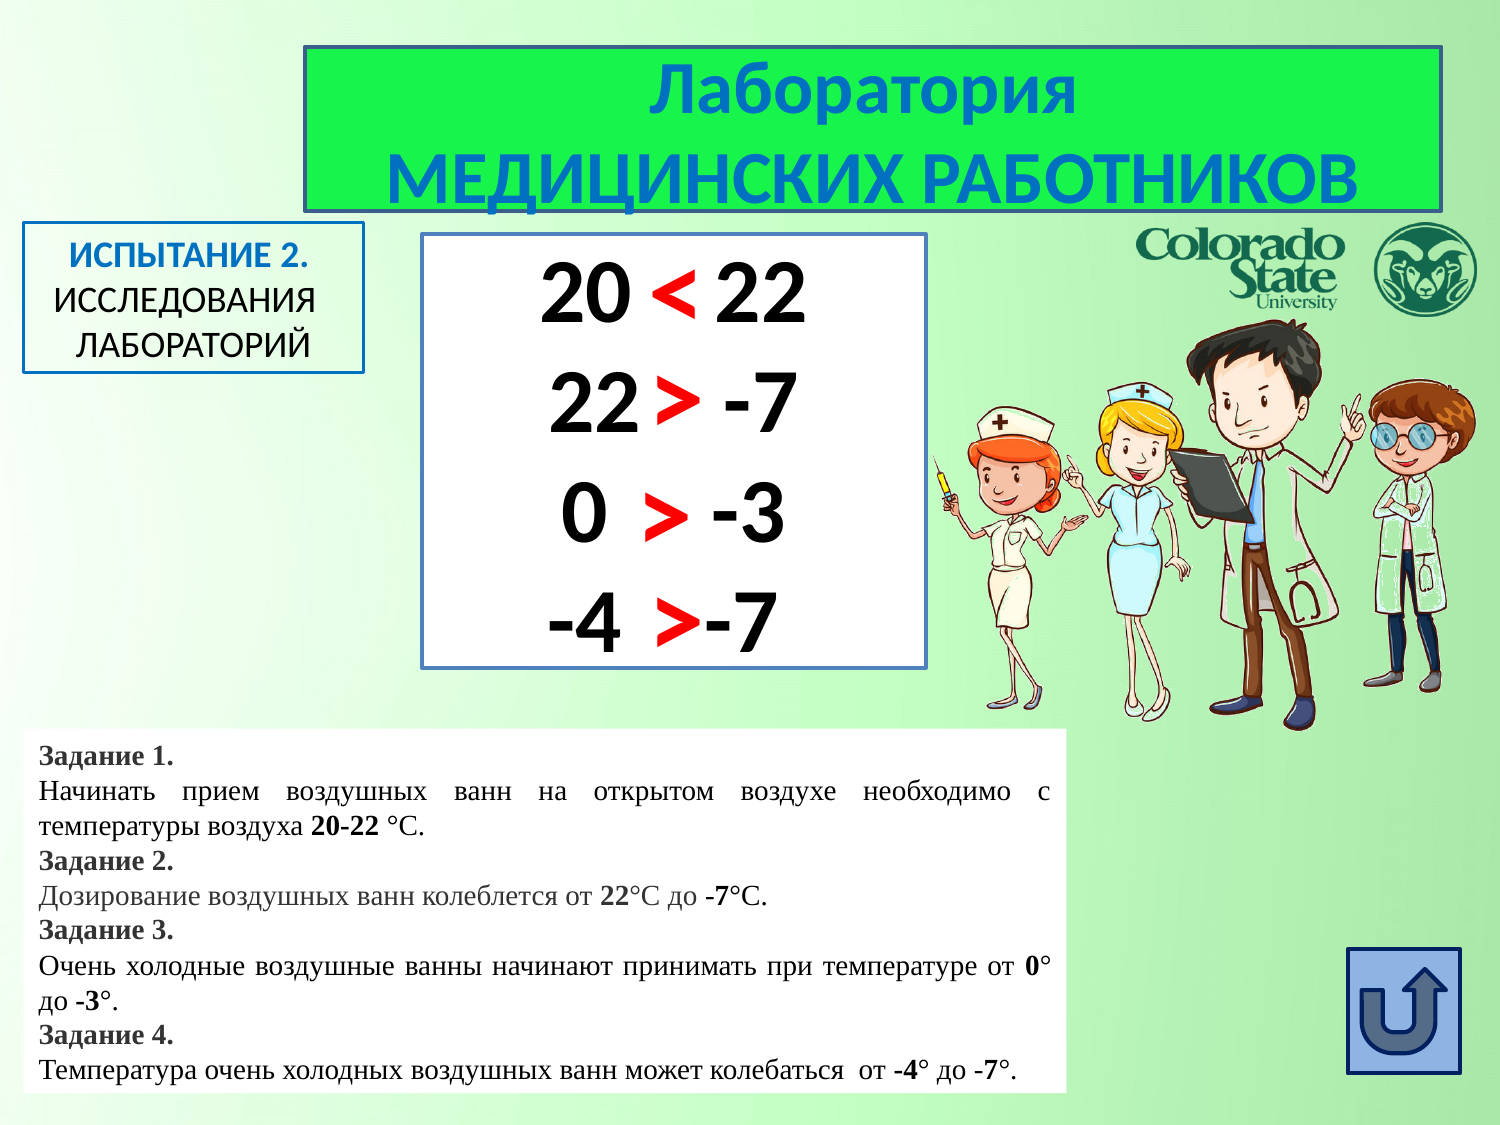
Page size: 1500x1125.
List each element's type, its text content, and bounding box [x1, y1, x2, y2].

text_box > [633, 316, 719, 467]
text_box > [621, 433, 708, 584]
text_box ИСПЫТАНИЕ 2. ИССЛЕДОВАНИЯ ЛАБОРАТОРИЙ [23, 222, 364, 373]
text_box Лаборатория МЕДИЦИНСКИХ РАБОТНИКОВ [303, 45, 1443, 213]
text_box Задание 1. Начинать прием воздушных ванн на открытом воздухе необходимо с температуры воздуха 20-22 °С. Задание 2. Дозирование воздушных ванн колеблется от 22°С до -7°С. Задание 3. Очень холодные воздушные ванны начинают принимать при температуре от 0° до -3°. Задание 4. Температура очень холодных воздушных ванн может колебаться от -4° до -7°. [23, 728, 1067, 1094]
text_box < [633, 210, 719, 316]
picture [0, 0, 1500, 1125]
text_box > [633, 538, 719, 689]
text_box 20 22 22 -7 0 -3 -4 -7 [420, 232, 633, 670]
text_box 20 22 22 -7 0 -3 -4 -7 [708, 232, 928, 670]
text_box [1346, 947, 1462, 1075]
